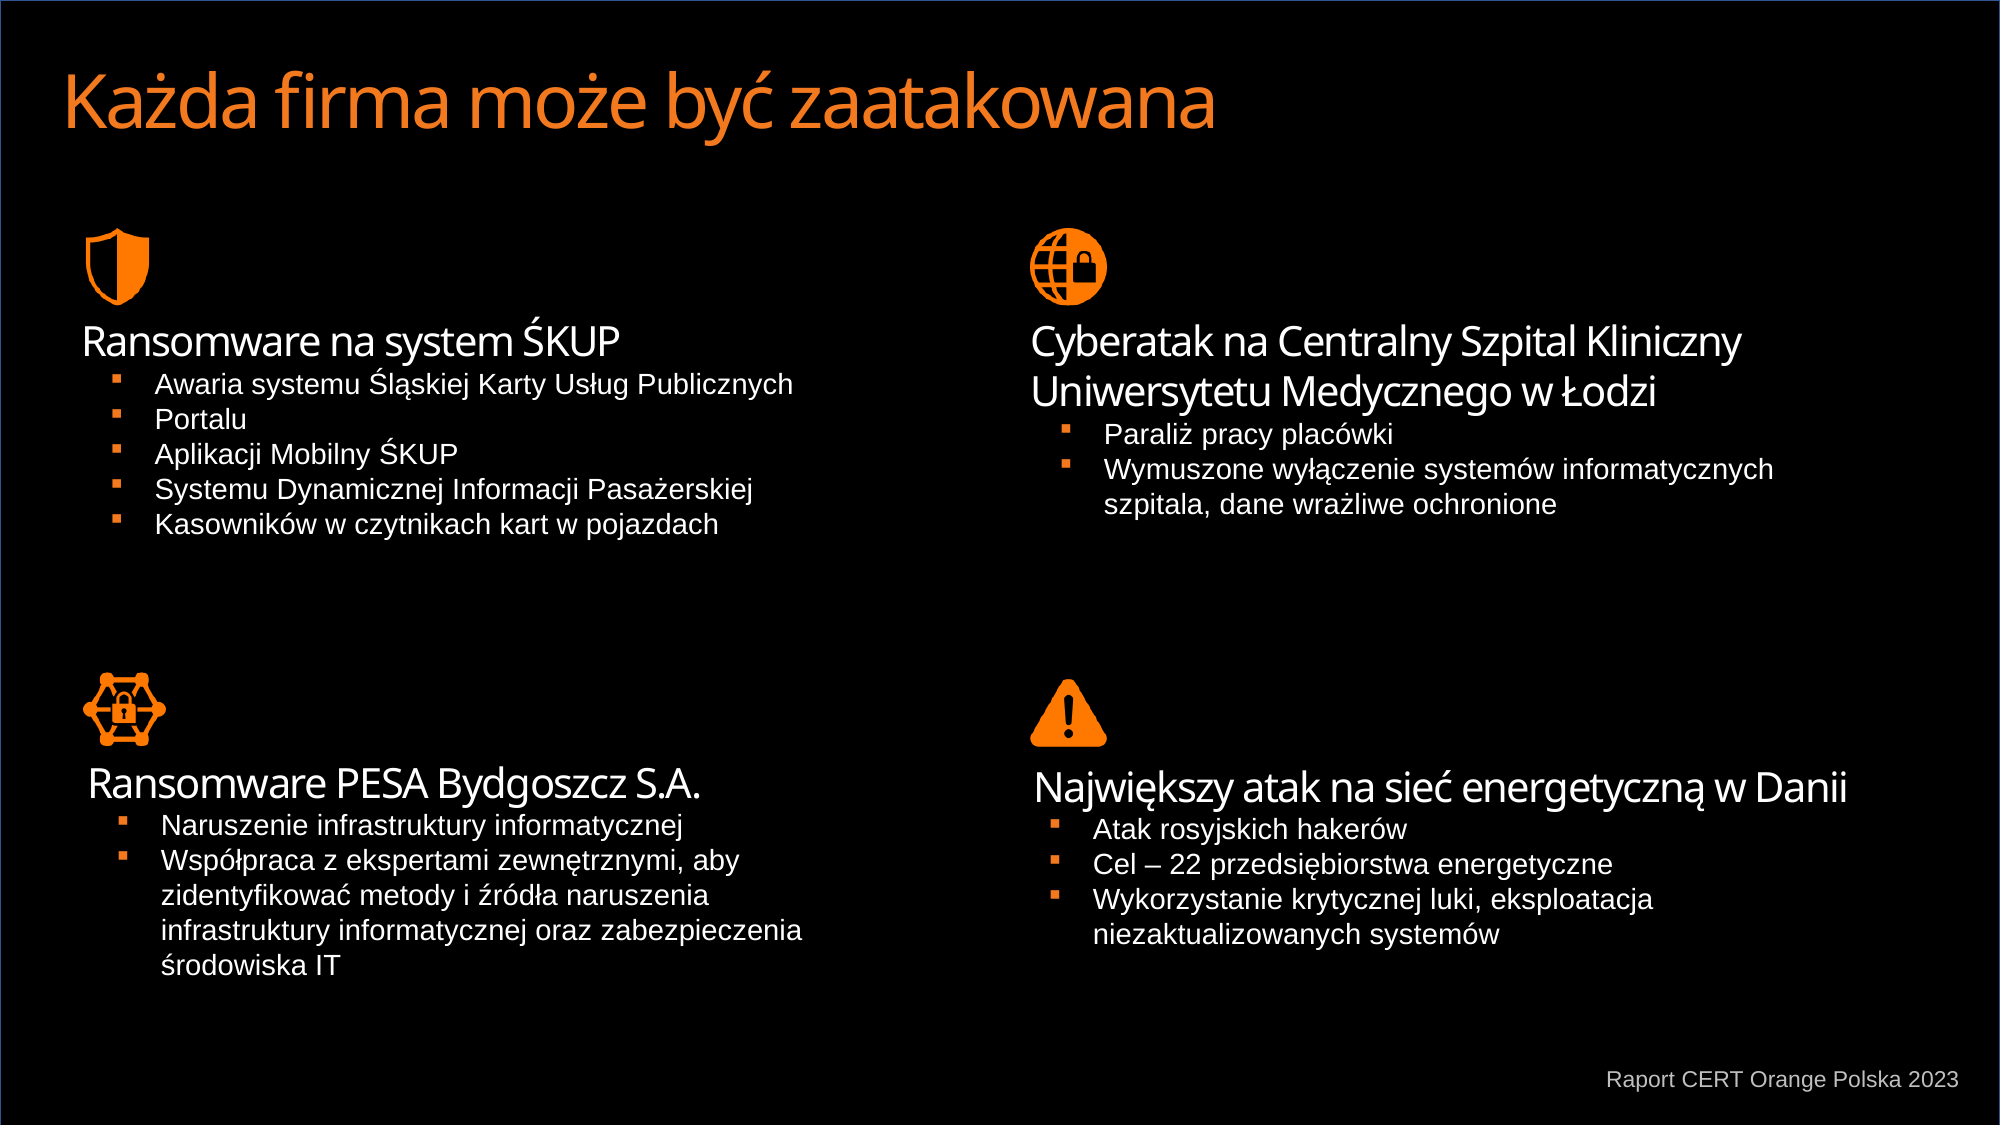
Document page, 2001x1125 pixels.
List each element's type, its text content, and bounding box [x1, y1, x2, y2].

text_box Każda firma może być zaatakowana [46, 45, 1907, 151]
text_box Cyberatak na Centralny Szpital Kliniczny Uniwersytetu Medycznego w Łodzi Paraliż pracy placówki Wymuszone wyłączenie systemów informatycznych szpitala, dane wrażliwe ochronione [1015, 307, 1891, 528]
picture [1023, 667, 1113, 758]
picture [75, 660, 173, 758]
text_box Raport CERT Orange Polska 2023 [1591, 1057, 2000, 1100]
text_box Ransomware PESA Bydgoszcz S.A. Naruszenie infrastruktury informatycznej Współpraca z ekspertami zewnętrznymi, aby zidentyfikować metody i źródła naruszenia infrastruktury informatycznej oraz zabezpieczenia środowiska IT [72, 749, 900, 989]
text_box [0, 0, 2000, 1125]
picture [72, 221, 162, 312]
text_box Największy atak na sieć energetyczną w Danii Atak rosyjskich hakerów Cel – 22 przedsiębiorstwa energetyczne Wykorzystanie krytycznej luki, eksploatacja niezaktualizowanych systemów [1019, 753, 1895, 958]
text_box Ransomware na system ŚKUP Awaria systemu Śląskiej Karty Usług Publicznych Portalu Aplikacji Mobilny ŚKUP Systemu Dynamicznej Informacji Pasażerskiej Kasowników w czytnikach kart w pojazdach [66, 307, 907, 548]
picture [1023, 221, 1113, 312]
